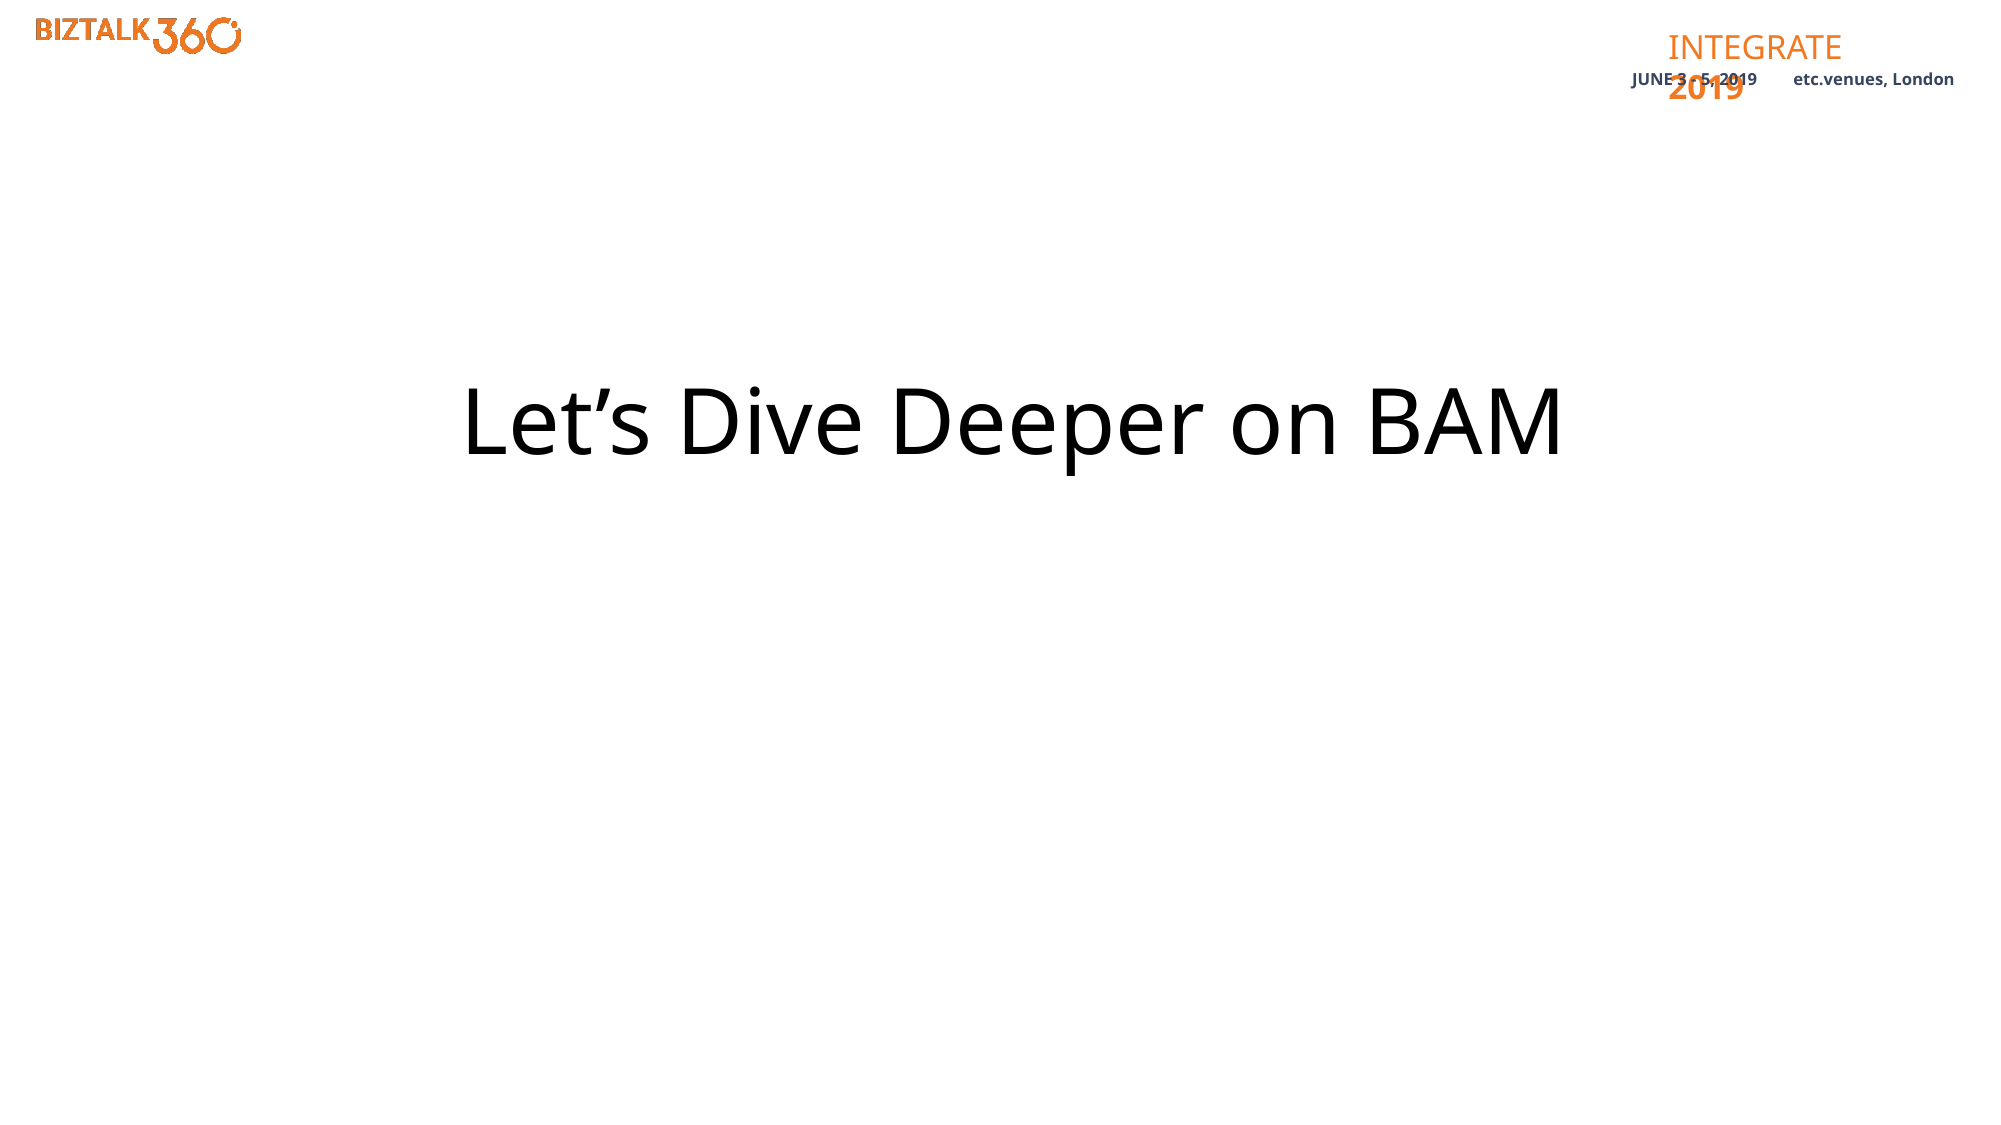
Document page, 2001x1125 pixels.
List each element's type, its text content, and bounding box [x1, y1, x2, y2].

title Let’s Dive Deeper on BAM [151, 316, 1877, 534]
picture [34, 14, 241, 54]
